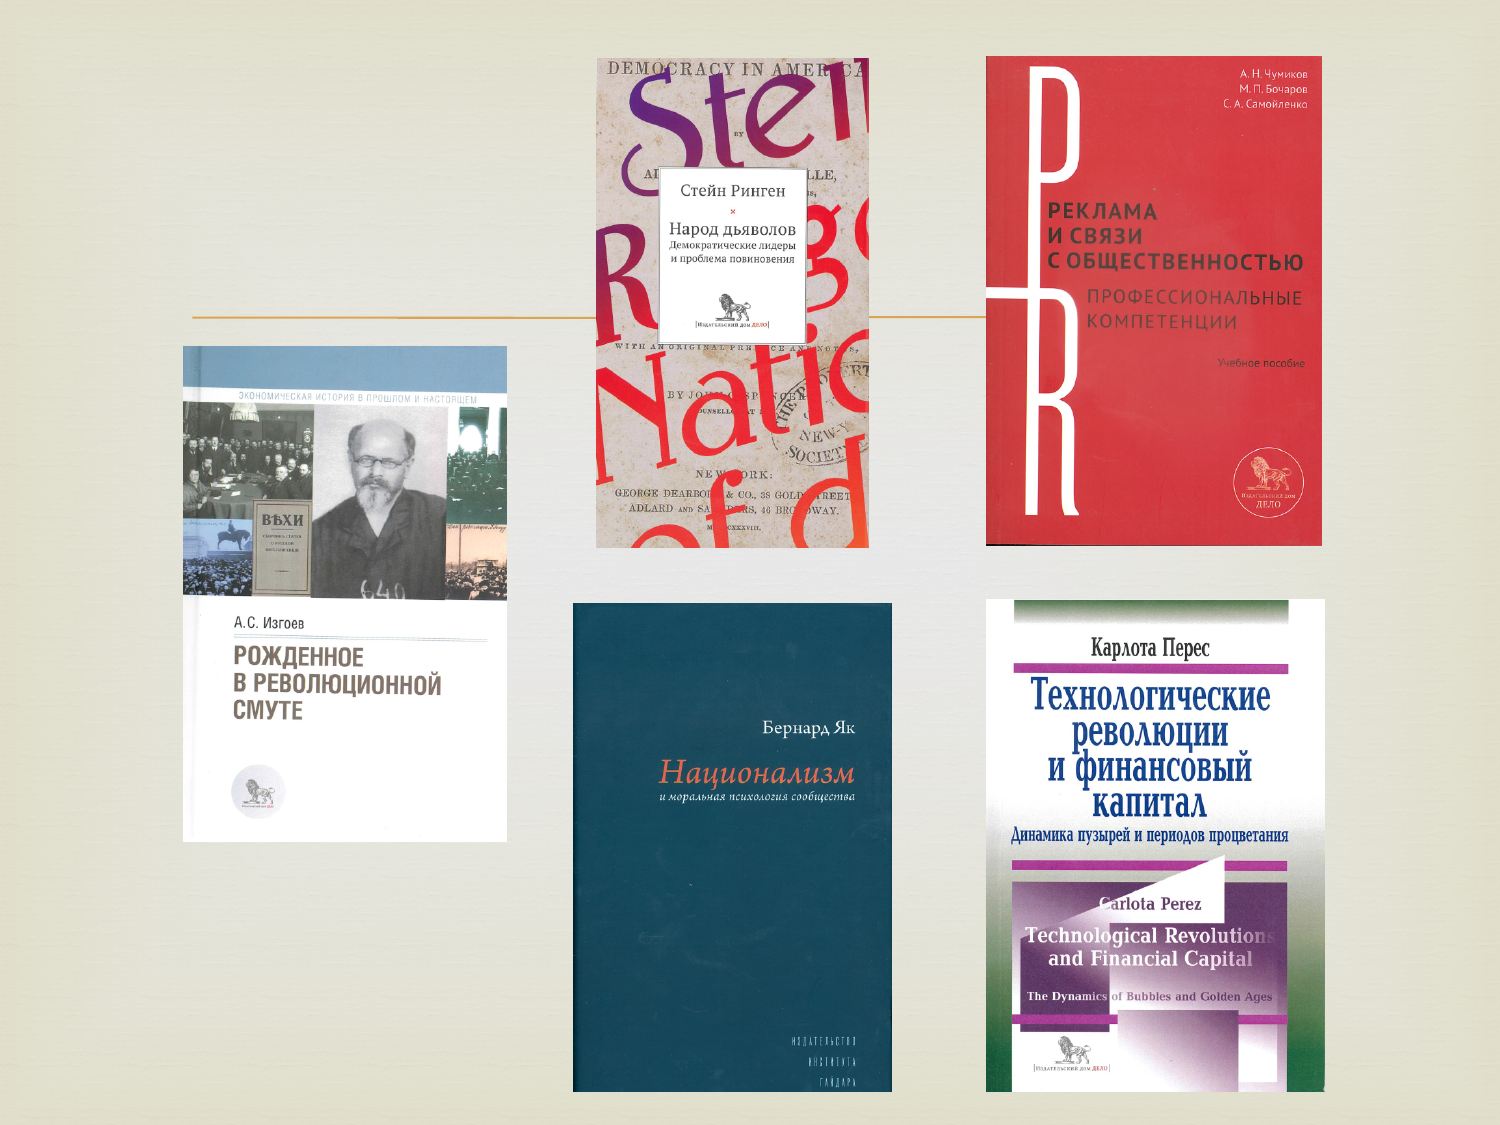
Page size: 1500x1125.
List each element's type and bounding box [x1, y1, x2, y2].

picture [572, 602, 892, 1093]
picture [985, 599, 1326, 1093]
picture [985, 56, 1322, 546]
picture [182, 346, 507, 843]
picture [595, 58, 869, 548]
